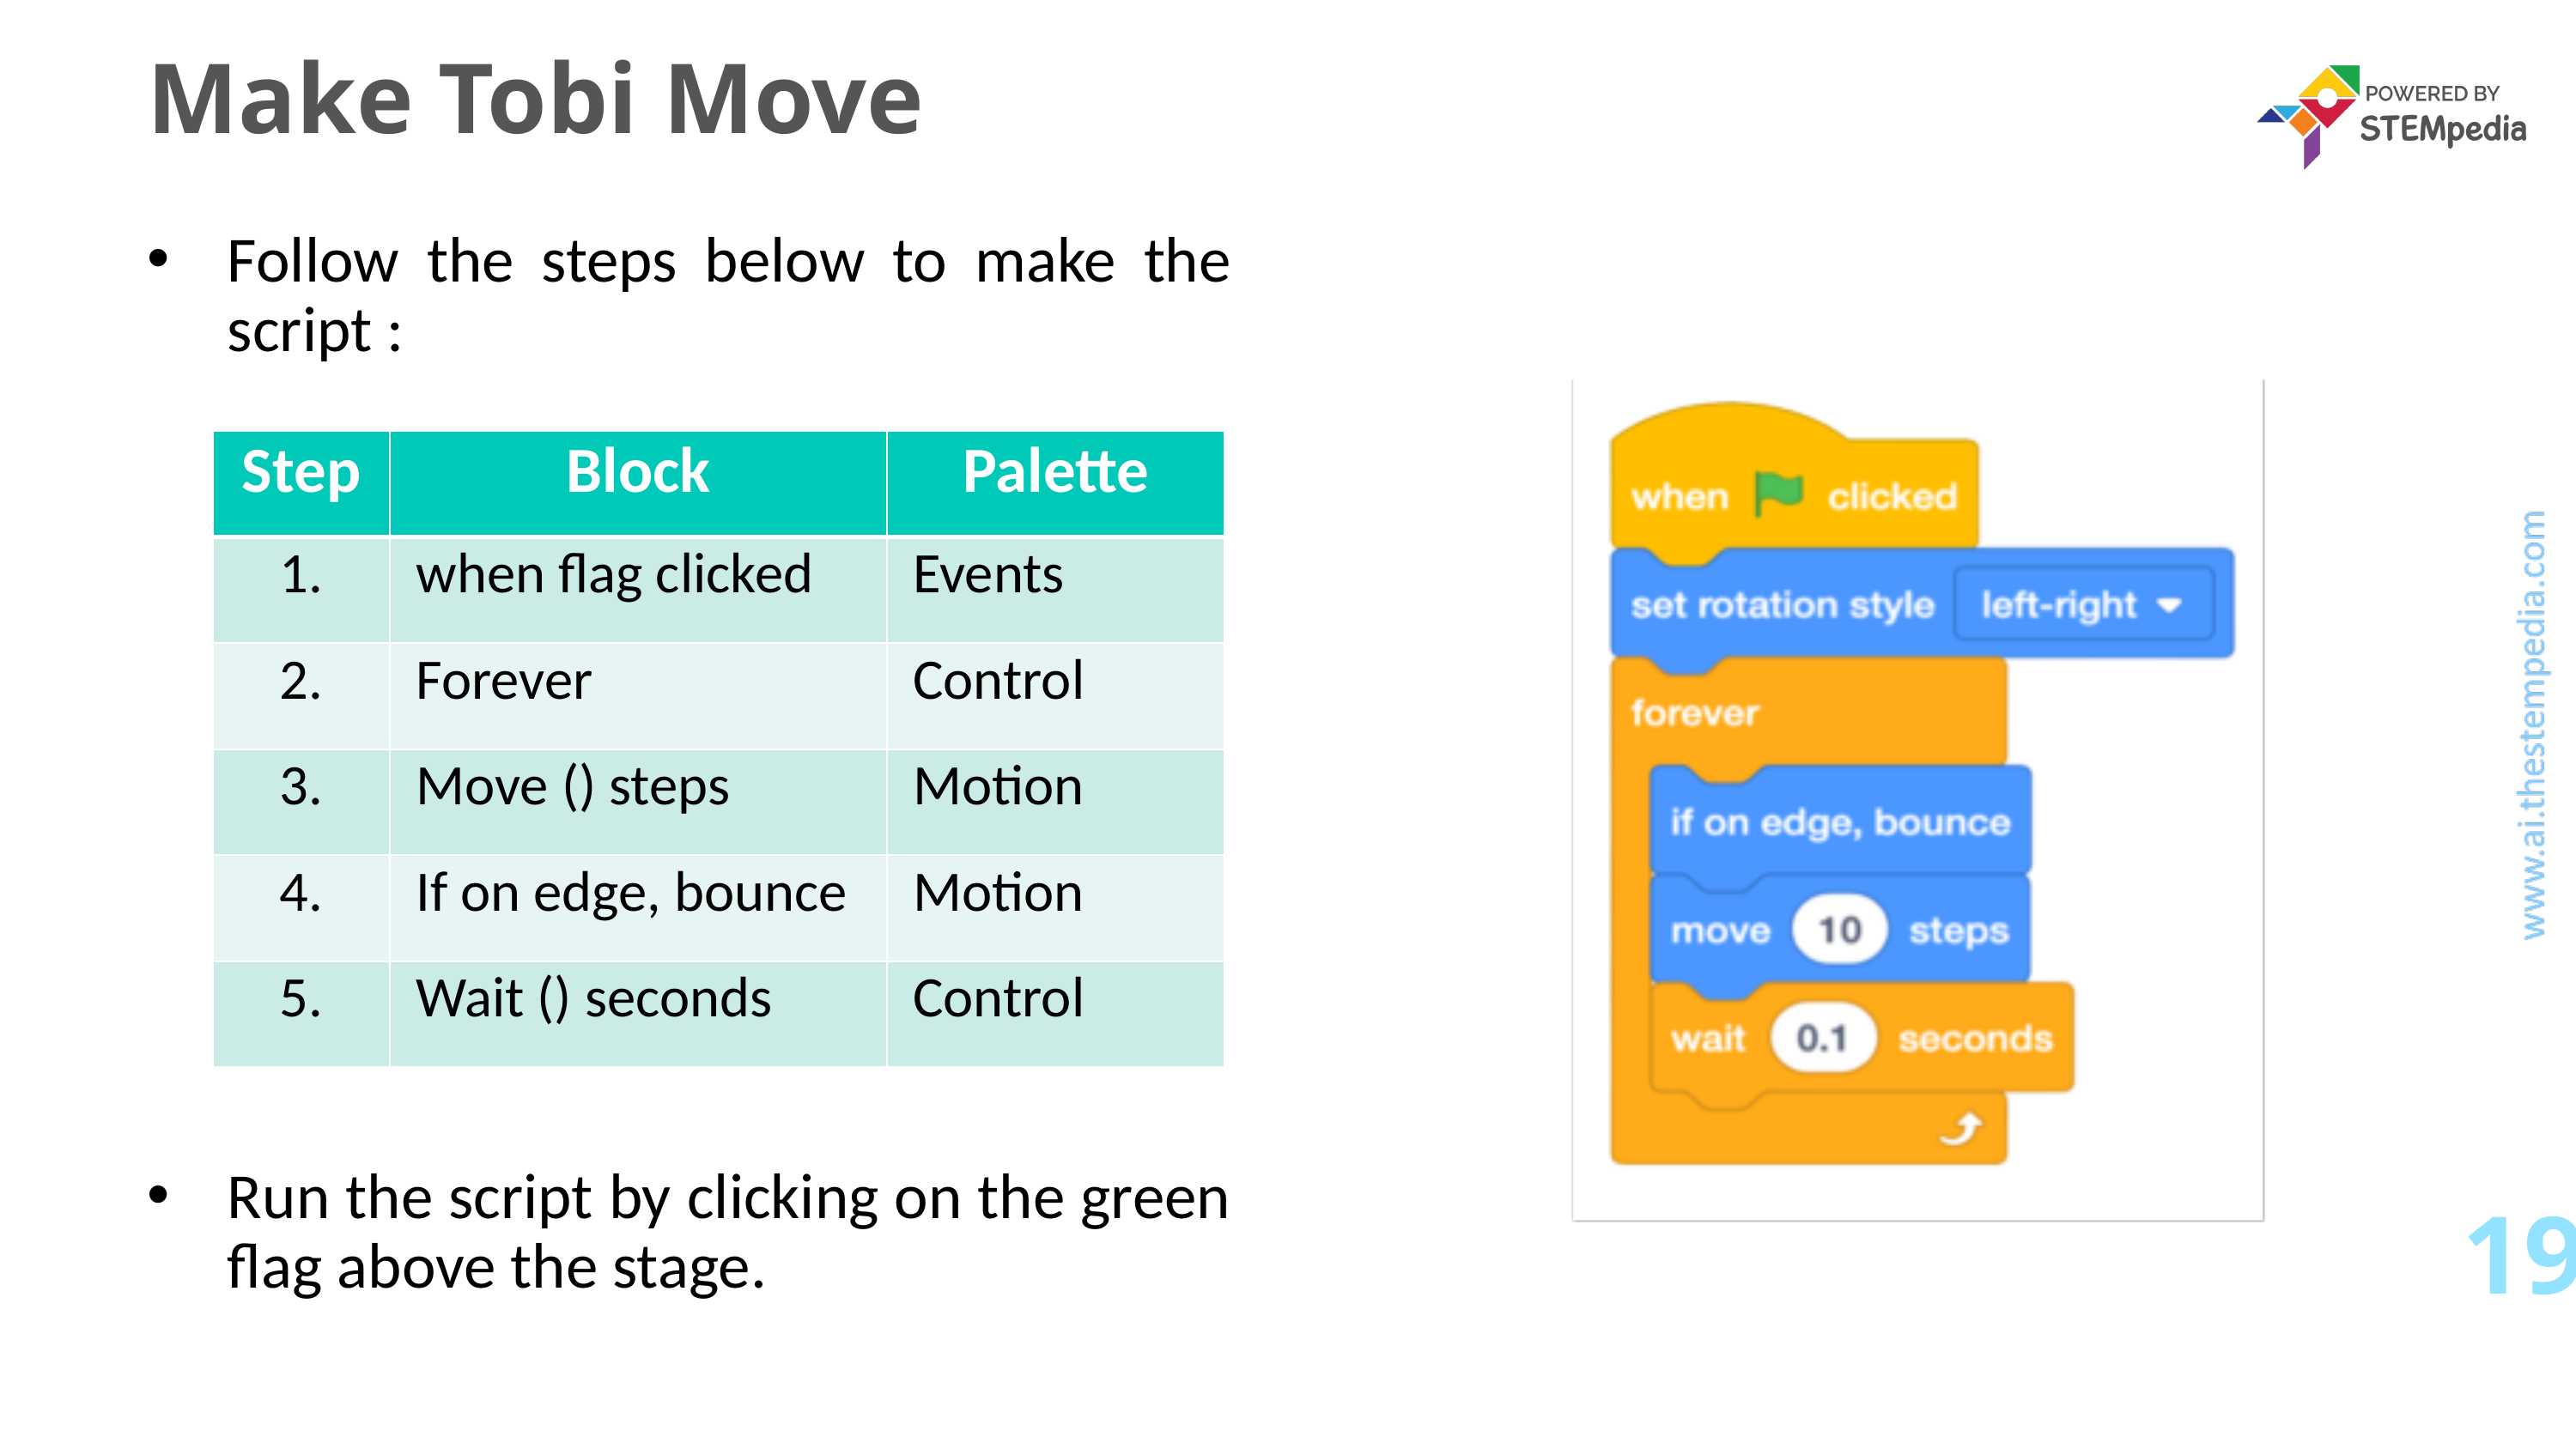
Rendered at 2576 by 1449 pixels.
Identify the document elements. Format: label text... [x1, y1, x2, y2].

title Make Tobi Move [134, 32, 2160, 172]
table_header Block [391, 432, 886, 535]
table_header Palette [888, 432, 1224, 535]
table_cell Forever [391, 644, 886, 749]
table_cell Events [888, 539, 1224, 642]
table_cell 1. [214, 539, 389, 642]
table_cell Motion [888, 750, 1224, 854]
table_cell Motion [888, 856, 1224, 961]
table_cell 2. [214, 644, 389, 749]
slide_number 19 [2390, 1264, 2576, 1340]
table_cell 5. [214, 962, 389, 1066]
table_cell Wait () seconds [391, 962, 886, 1066]
list Follow the steps below to make the script : Run the script by clicking on the green flag above the stage. [134, 220, 1245, 1373]
table_cell Control [888, 962, 1224, 1066]
table_cell If on edge, bounce [391, 856, 886, 961]
picture [2494, 174, 2576, 1264]
table_cell when flag clicked [391, 539, 886, 642]
table_cell 3. [214, 750, 389, 854]
picture [2257, 65, 2526, 170]
table_cell 4. [214, 856, 389, 961]
table_cell Move () steps [391, 750, 886, 854]
table_header Step [214, 432, 389, 535]
table_cell Control [888, 644, 1224, 749]
picture [1571, 379, 2270, 1225]
